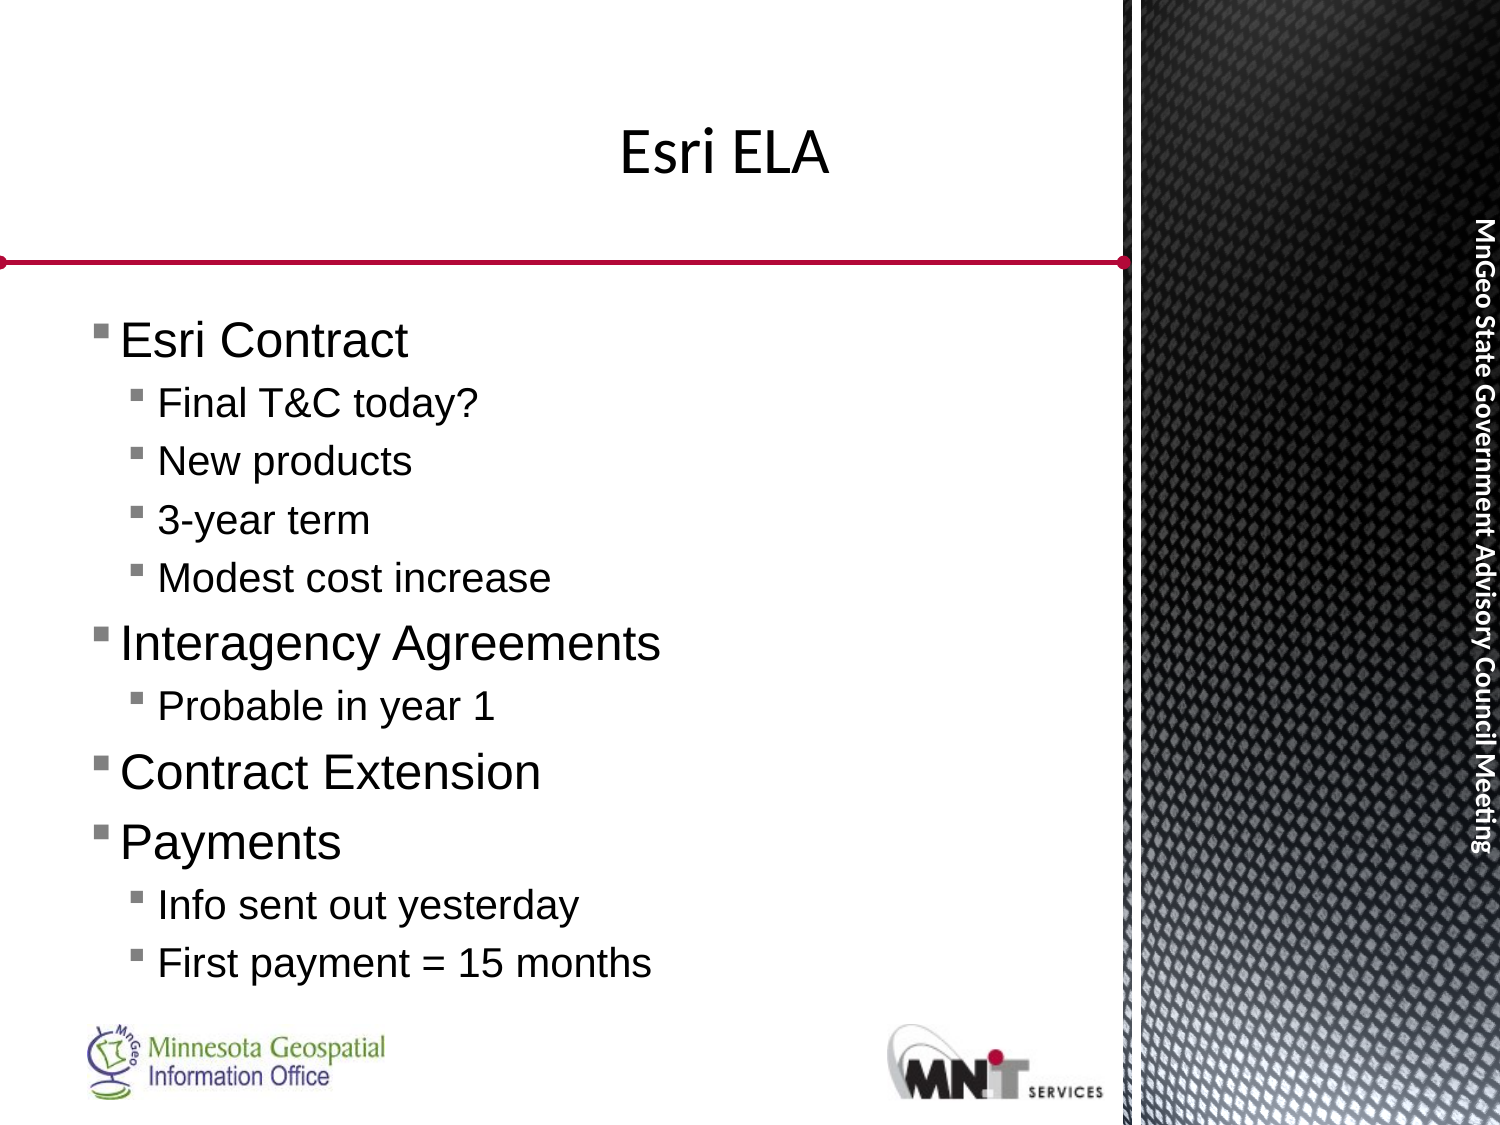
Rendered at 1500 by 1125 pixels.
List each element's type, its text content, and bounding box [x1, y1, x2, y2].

list Esri Contract Final T&C today? New products 3-year term Modest cost increase Interagency Agreements Probable in year 1 Contract Extension Payments Info sent out yesterday First payment = 15 months [75, 299, 1375, 1025]
picture [1123, 0, 1500, 1125]
title Esri ELA [75, 99, 1375, 200]
picture [87, 1025, 385, 1100]
picture [887, 1025, 1105, 1104]
